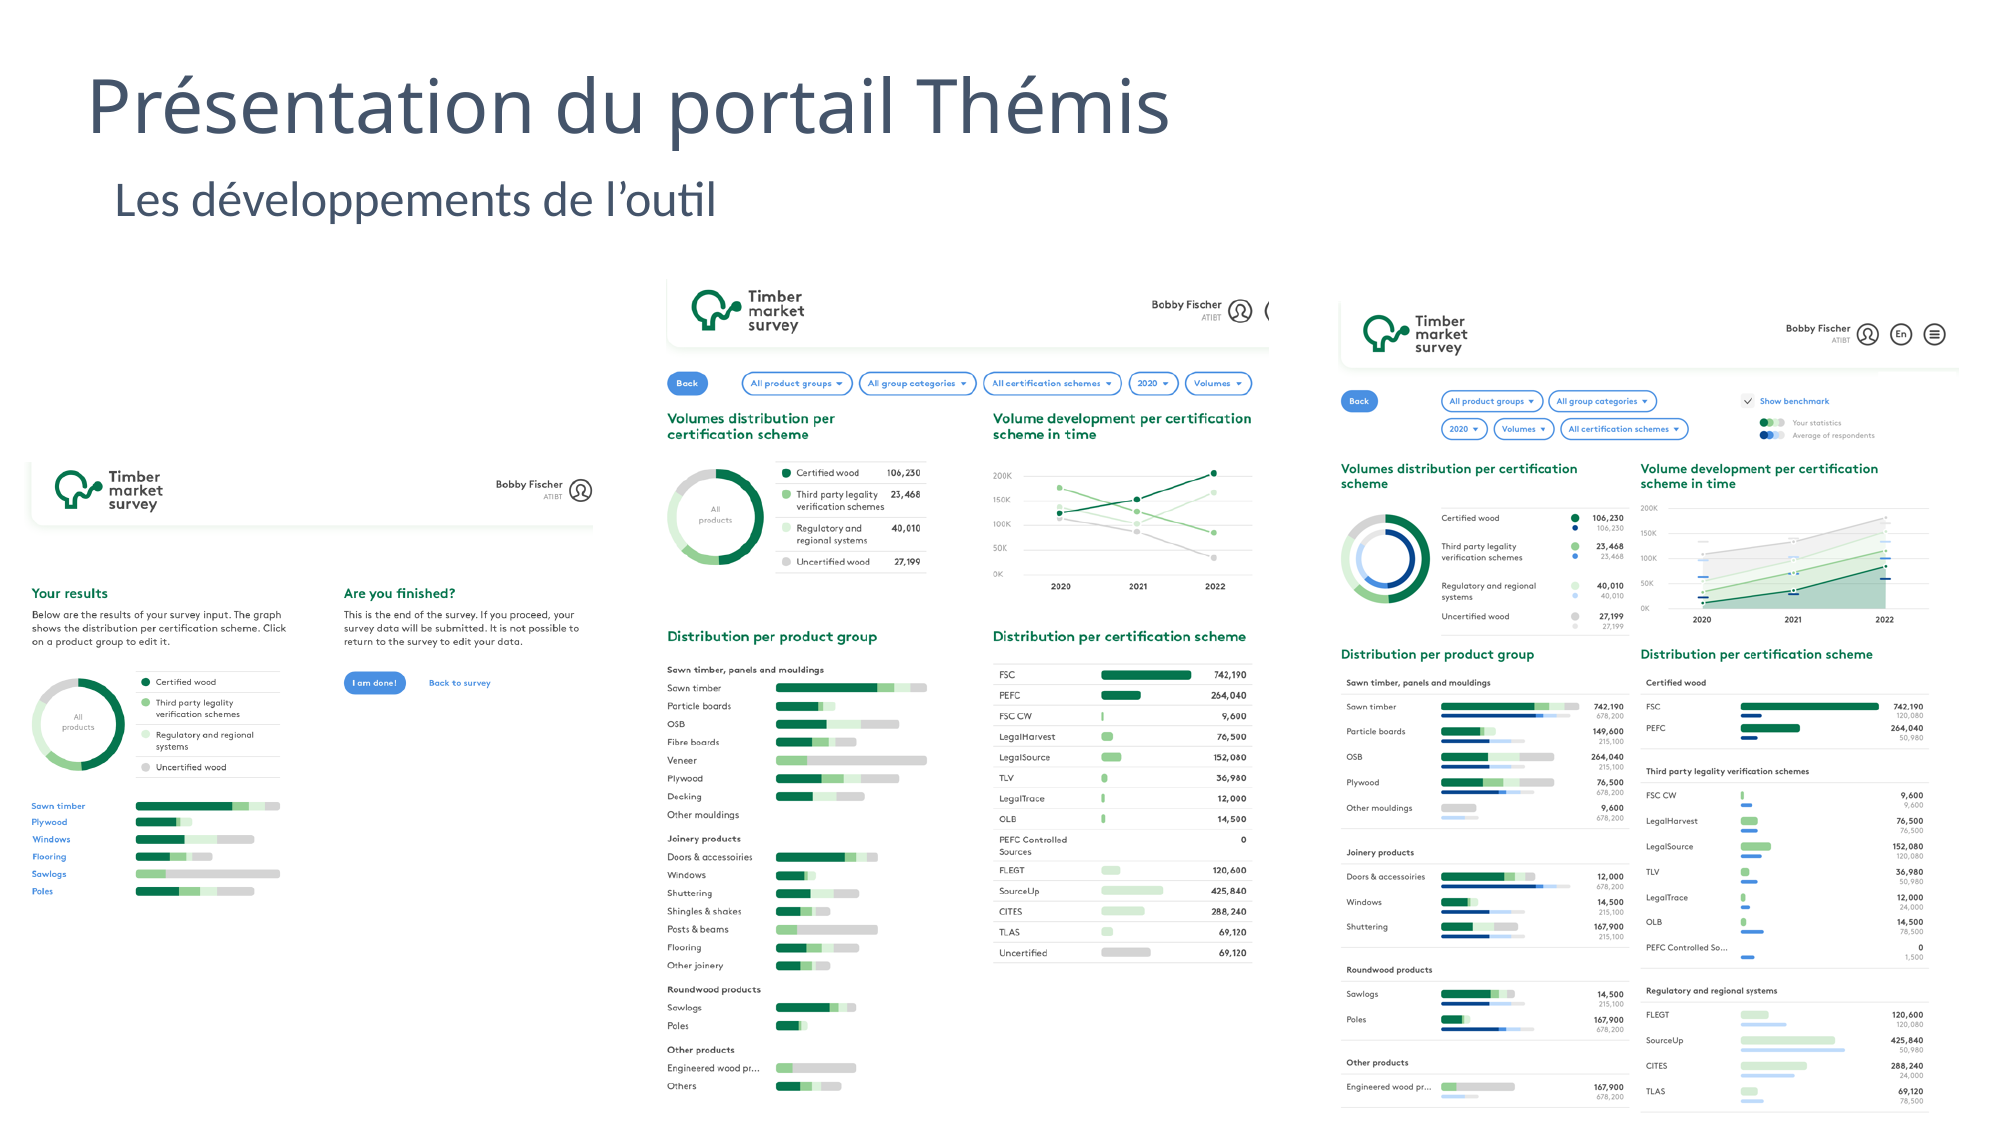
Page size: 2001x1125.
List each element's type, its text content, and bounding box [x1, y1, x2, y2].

picture [24, 462, 593, 923]
picture [666, 279, 1269, 1105]
picture [1338, 297, 1959, 1123]
title Les développements de l’outil [99, 164, 1308, 237]
text_box Présentation du portail Thémis [71, 21, 1685, 157]
